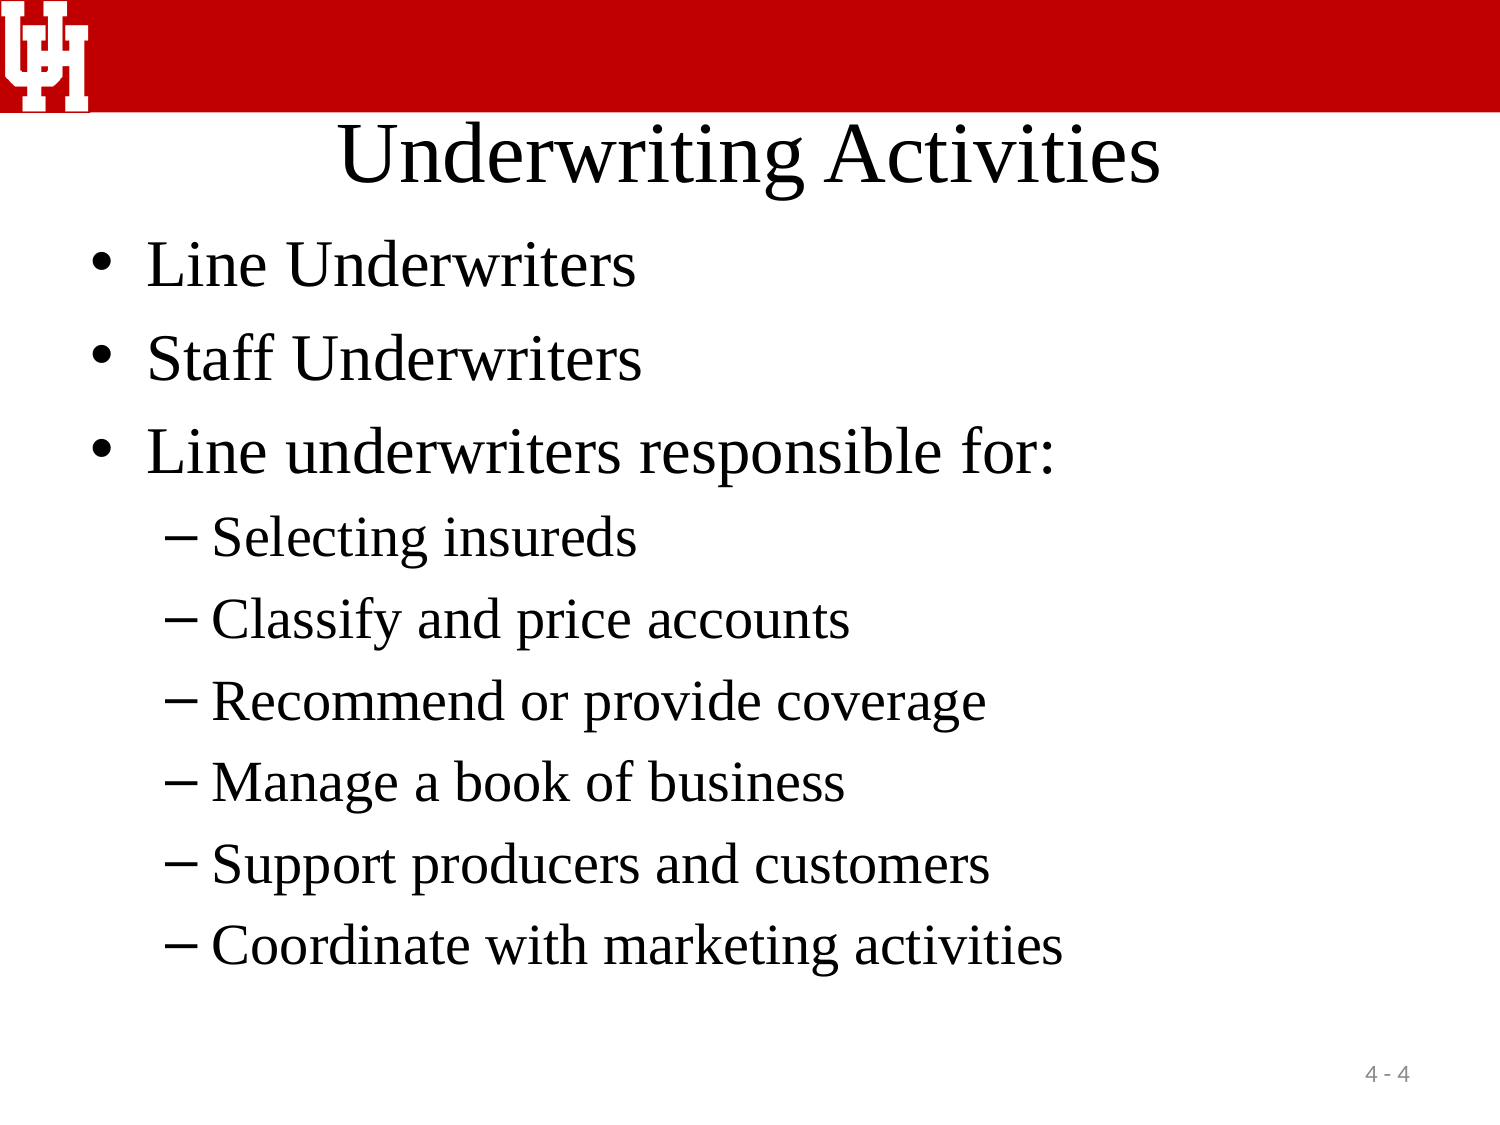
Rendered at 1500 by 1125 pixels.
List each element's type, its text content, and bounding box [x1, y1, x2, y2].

title Underwriting Activities [75, 87, 1425, 208]
list Line Underwriters Staff Underwriters Line underwriters responsible for: Selecting insureds Classify and price accounts Recommend or provide coverage Manage a book of business Support producers and customers Coordinate with marketing activities [75, 212, 1425, 1063]
slide_number 4 - 4 [1074, 1042, 1425, 1103]
picture [0, 0, 91, 113]
